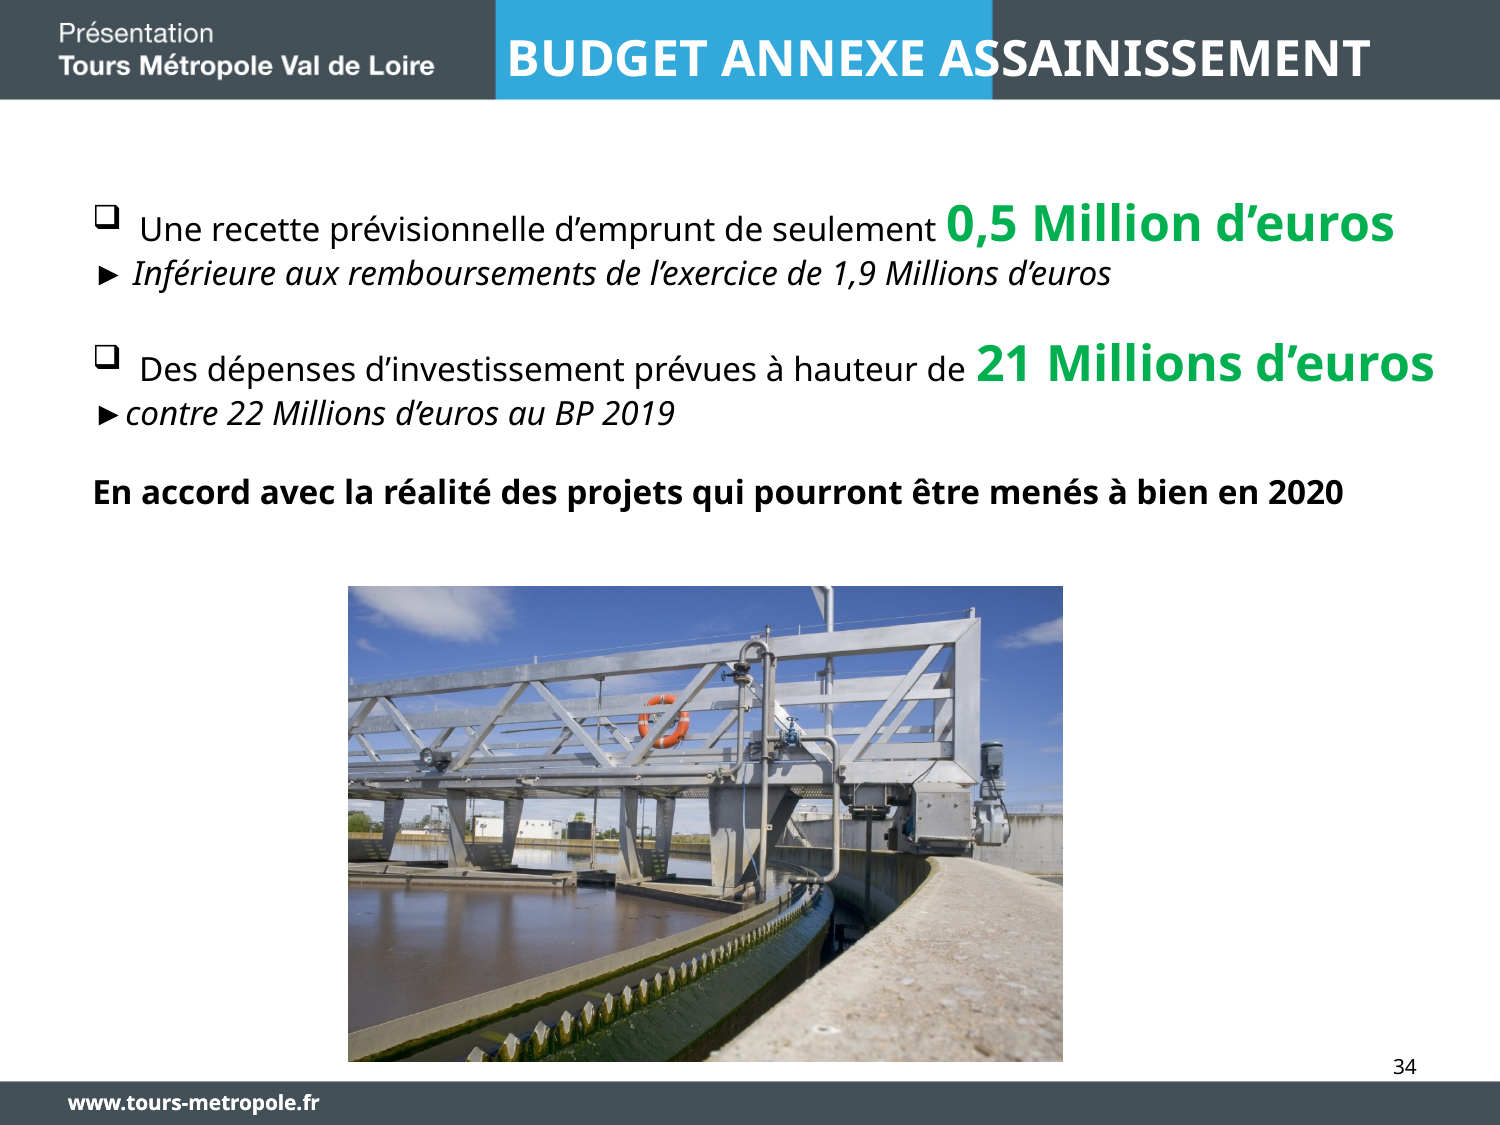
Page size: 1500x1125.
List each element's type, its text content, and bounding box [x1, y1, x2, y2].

text_box 34 [1378, 1046, 1439, 1107]
text_box BUDGET ANNEXE ASSAINISSEMENT [492, 19, 1387, 94]
picture [0, 0, 1500, 1125]
text_box Une recette prévisionnelle d’emprunt de seulement 0,5 Million d’euros ► Inférieure aux remboursements de l’exercice de 1,9 Millions d’euros Des dépenses d’investissement prévues à hauteur de 21 Millions d’euros ►contre 22 Millions d’euros au BP 2019 En accord avec la réalité des projets qui pourront être menés à bien en 2020 [2, 184, 1483, 564]
